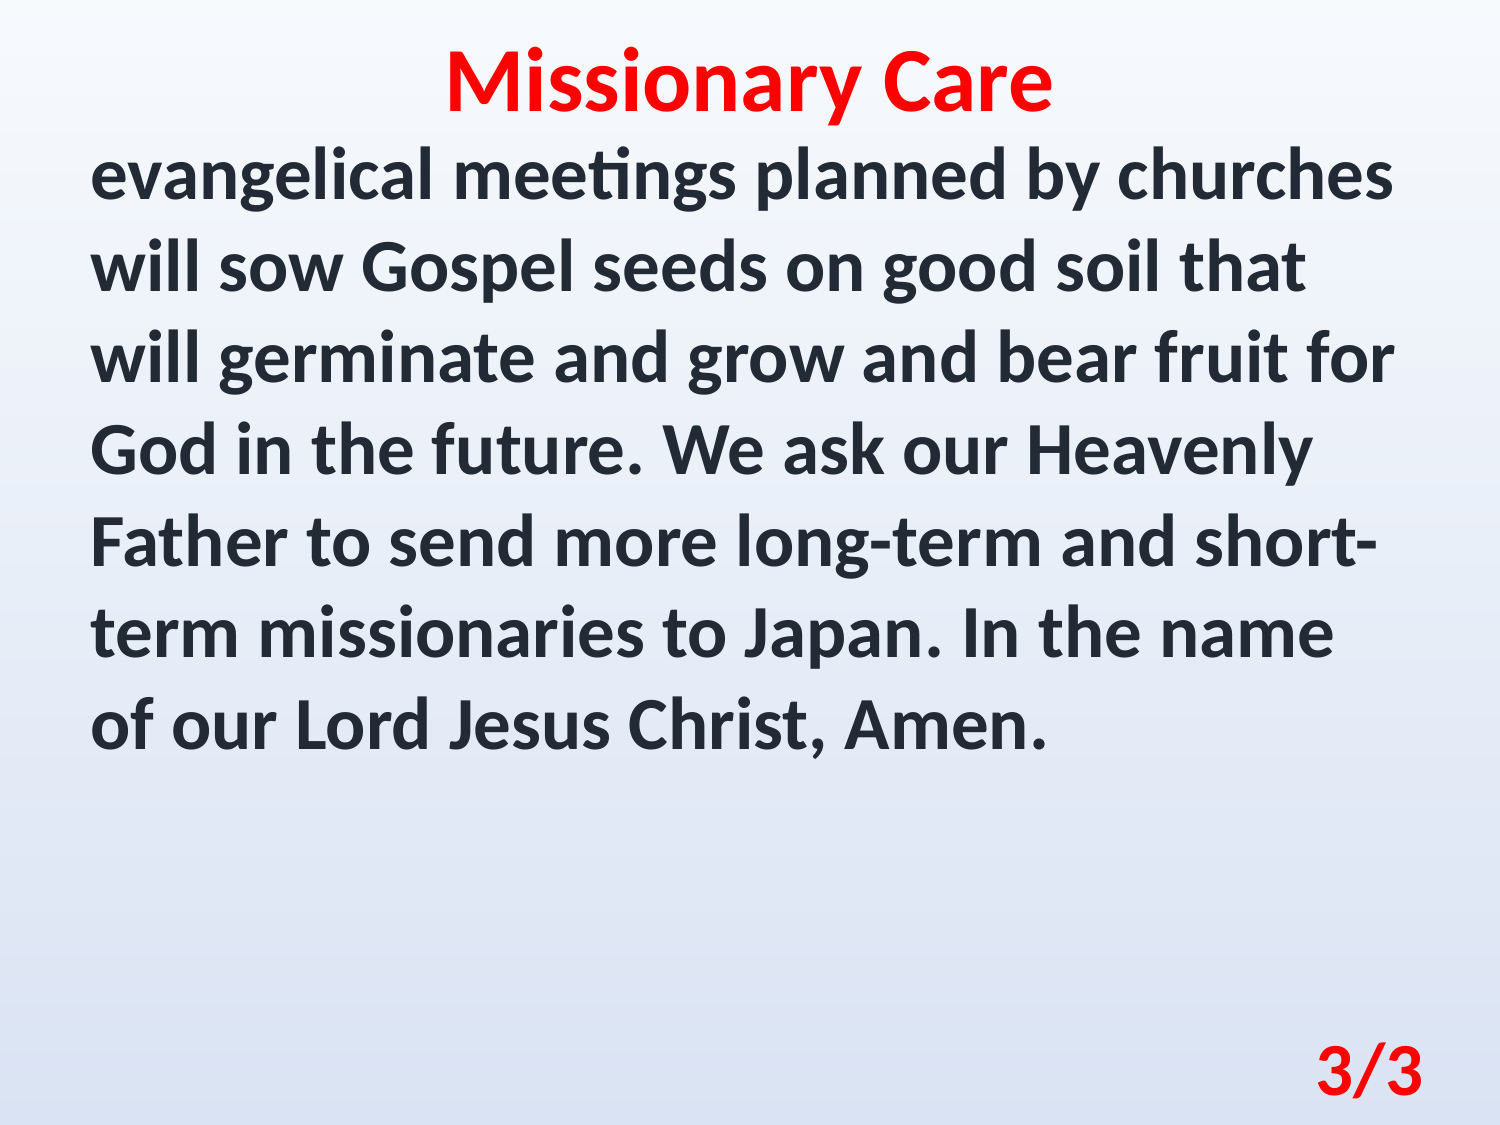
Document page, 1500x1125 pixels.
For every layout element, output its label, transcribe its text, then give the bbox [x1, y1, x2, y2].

text_box 3/3 [1300, 1012, 1474, 1118]
list evangelical meetings planned by churches will sow Gospel seeds on good soil that will germinate and grow and bear fruit for God in the future. We ask our Heavenly Father to send more long-term and short-term missionaries to Japan. In the name of our Lord Jesus Christ, Amen. [75, 116, 1425, 1042]
text_box Missionary Care [0, 34, 1500, 116]
